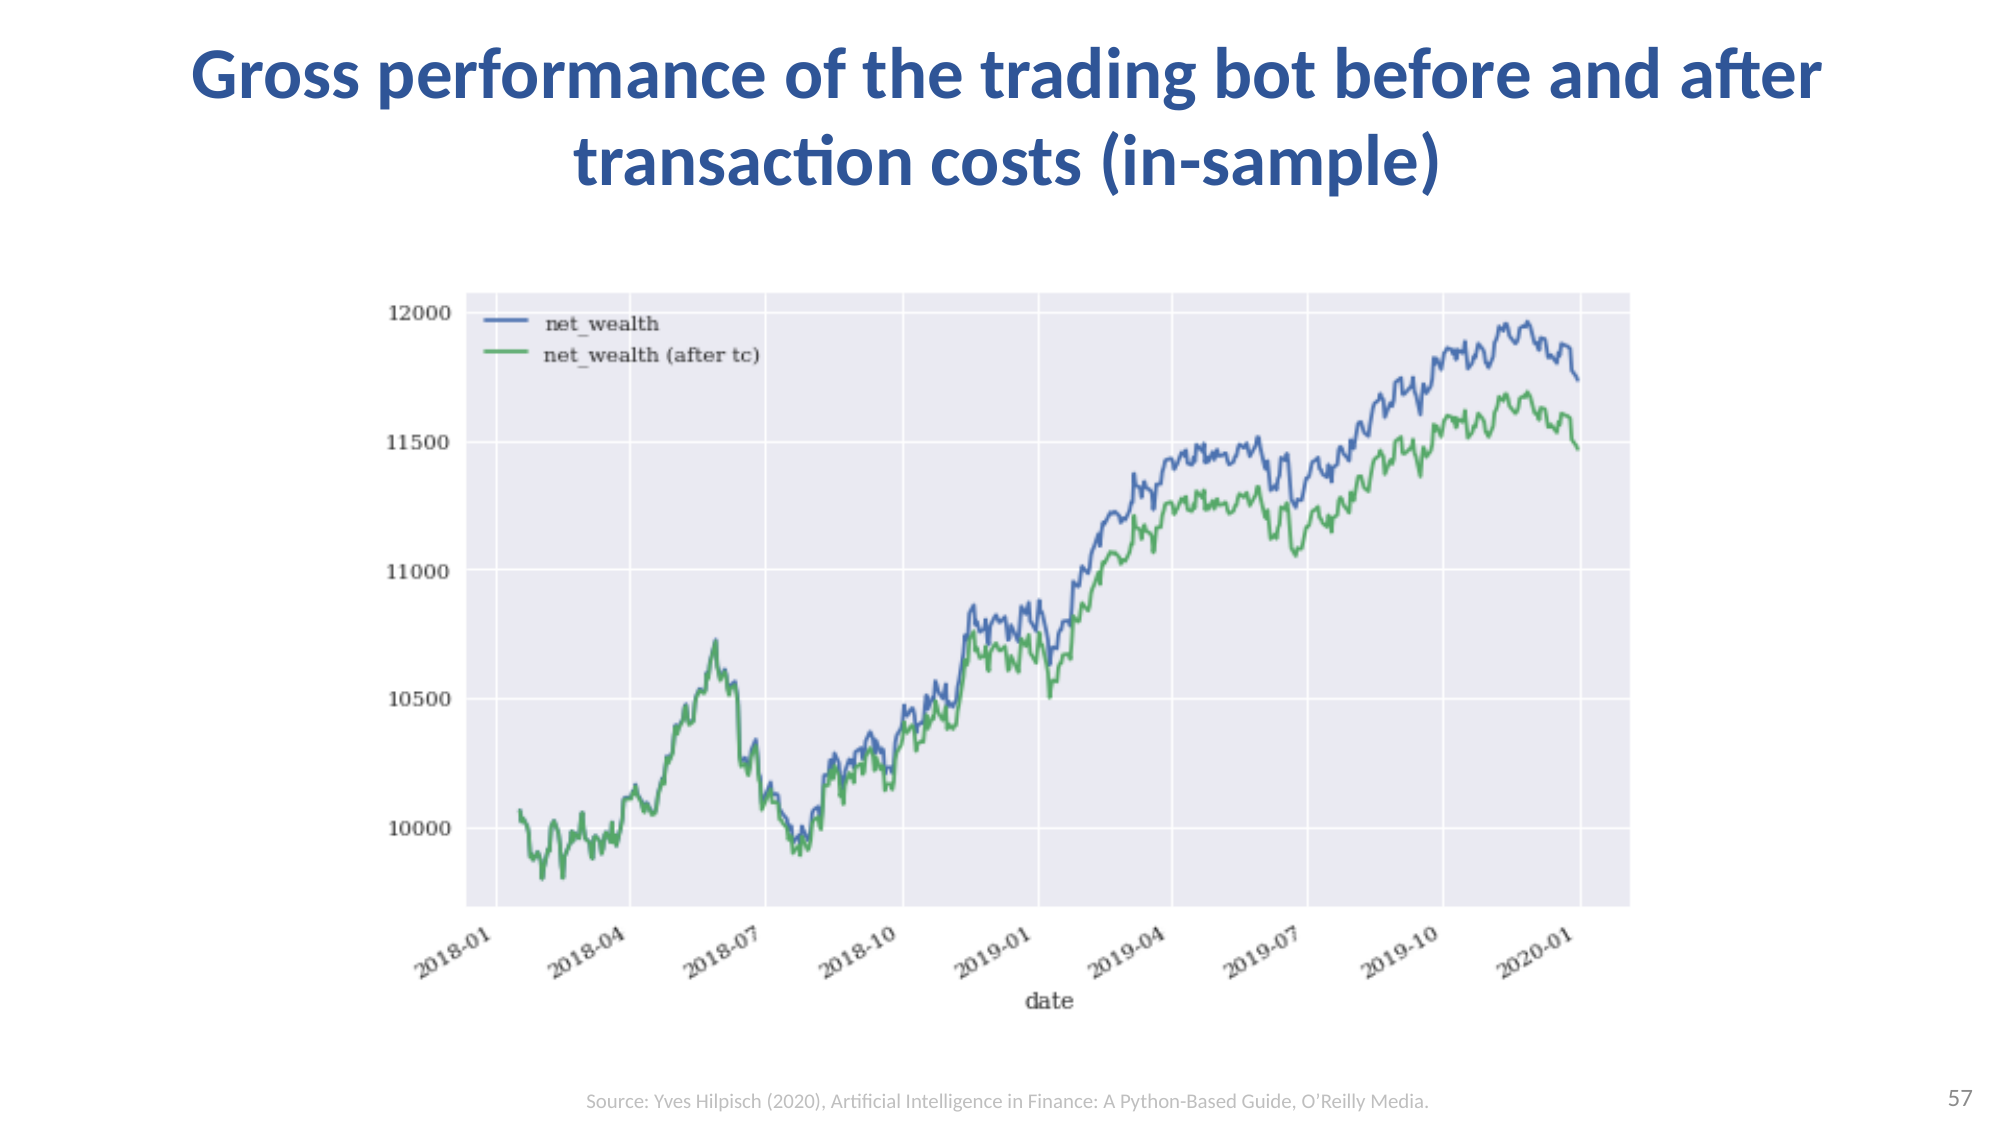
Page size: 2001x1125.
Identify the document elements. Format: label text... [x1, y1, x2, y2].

text_box Source: Yves Hilpisch (2020), Artificial Intelligence in Finance: A Python-Based Guide, O’Reilly Media. [316, 1079, 1700, 1120]
title Gross performance of the trading bot before and after transaction costs (in-sample) [87, 16, 1929, 210]
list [371, 281, 1645, 1026]
slide_number 57 [1830, 1076, 1989, 1116]
